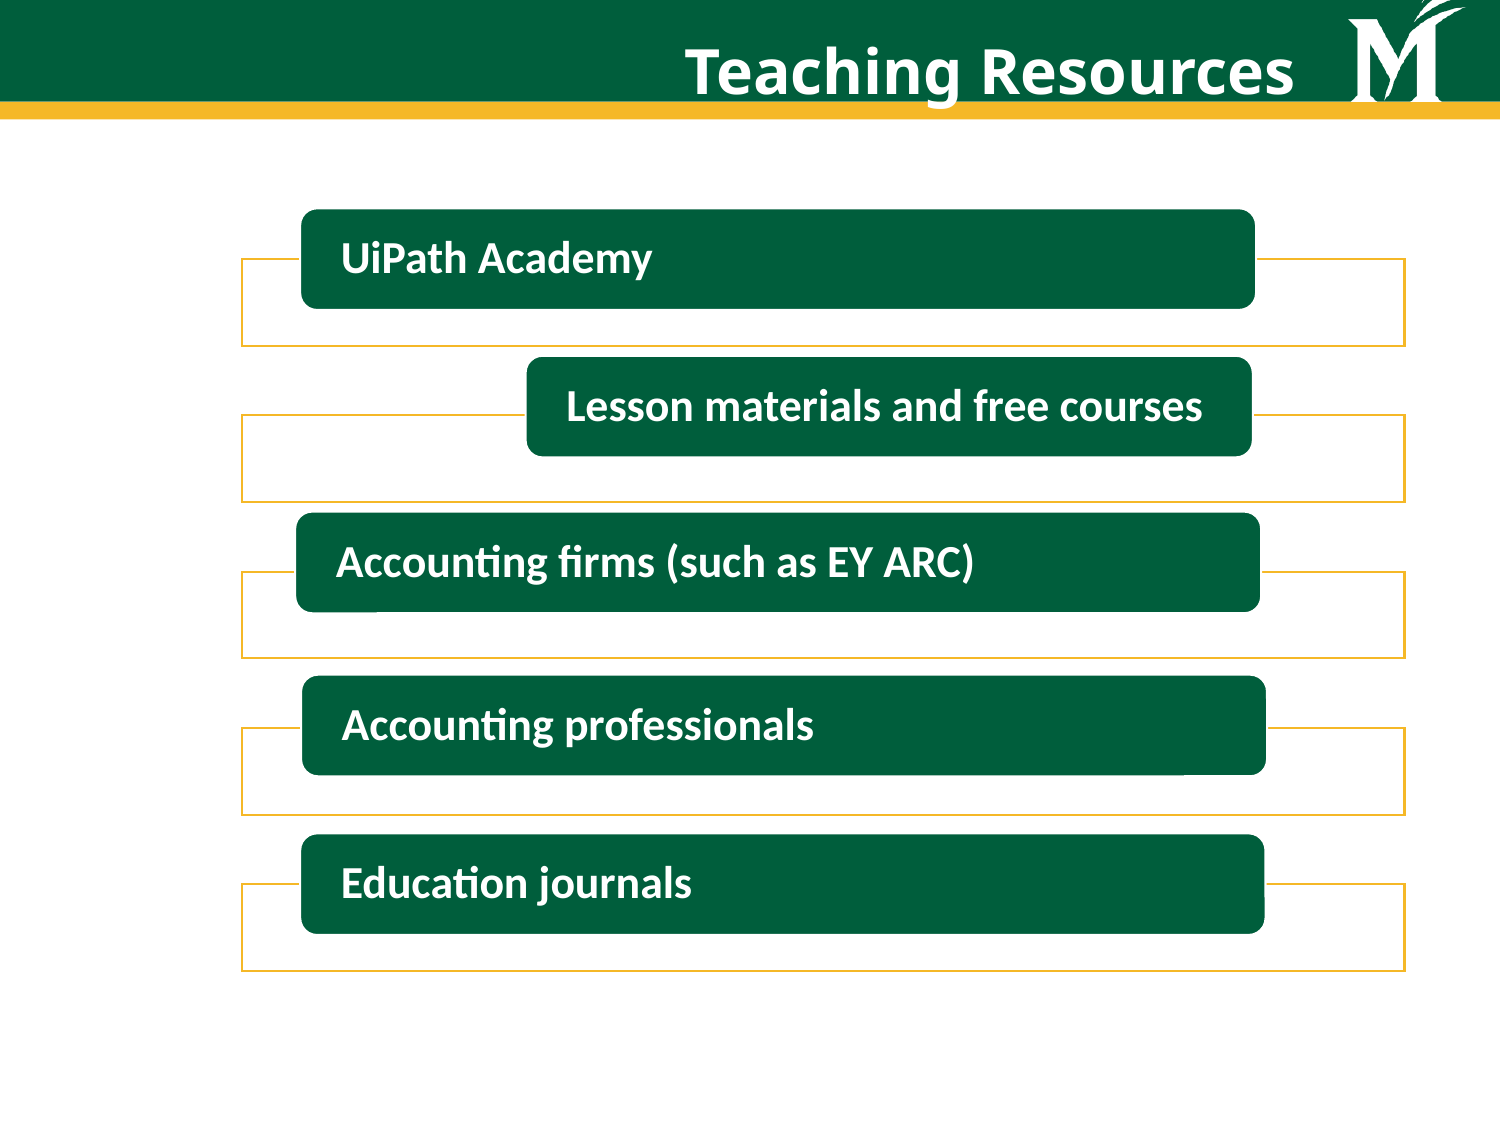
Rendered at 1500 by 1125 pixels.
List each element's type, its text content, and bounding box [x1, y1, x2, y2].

text_box Teaching Resources [360, 24, 1312, 115]
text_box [242, 202, 1405, 978]
